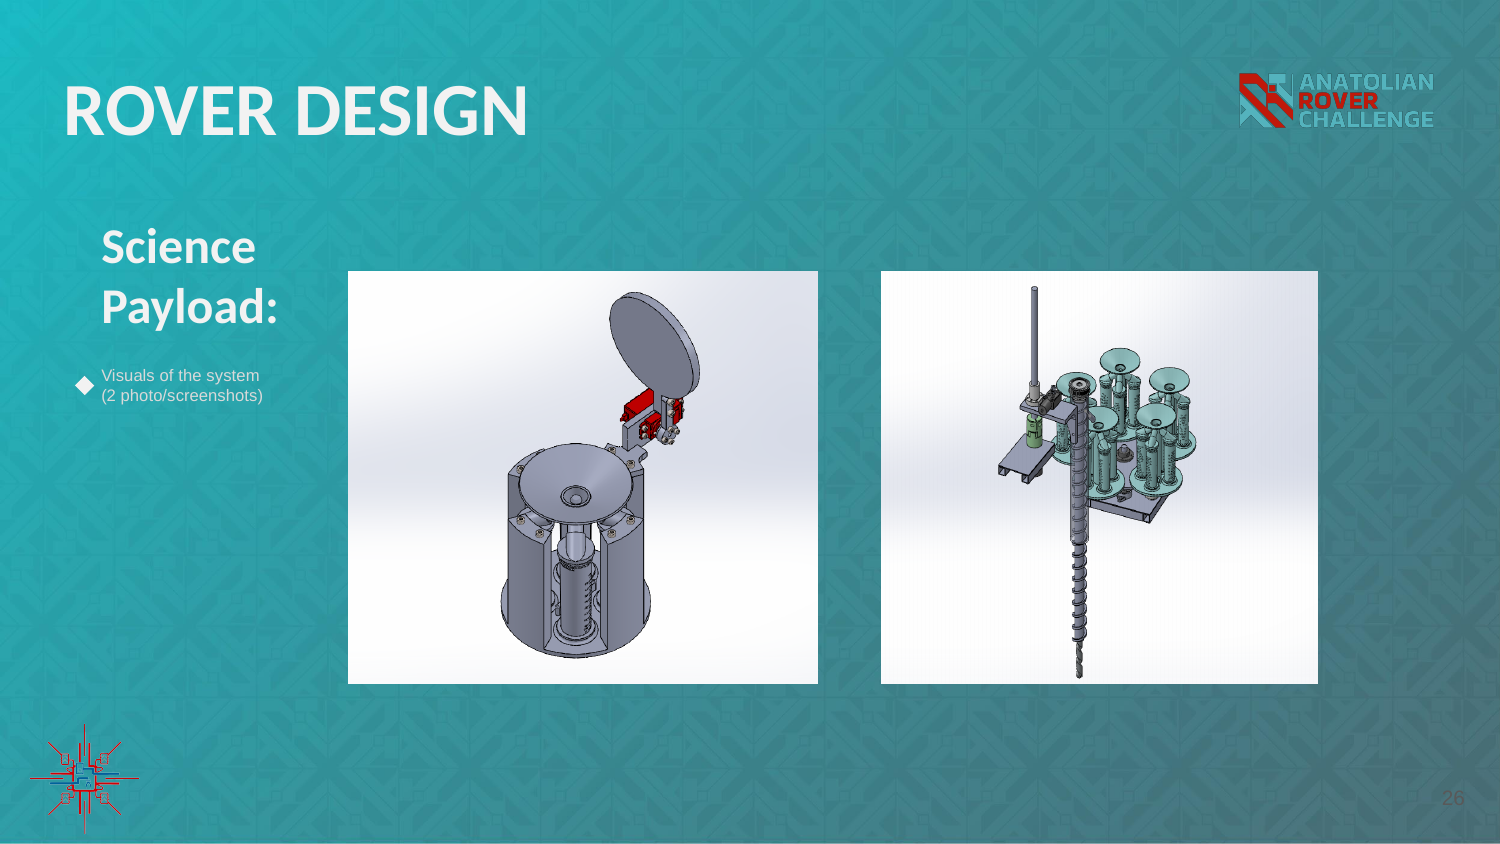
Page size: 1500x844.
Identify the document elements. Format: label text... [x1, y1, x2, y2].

text_box Visuals of the system (2 photo/screenshots) [86, 350, 343, 421]
text_box [74, 375, 86, 396]
text_box Science Payload: [86, 198, 416, 349]
text_box ROVER DESIGN [48, 62, 559, 165]
slide_number 26 [1389, 764, 1480, 830]
picture [0, 0, 1500, 844]
